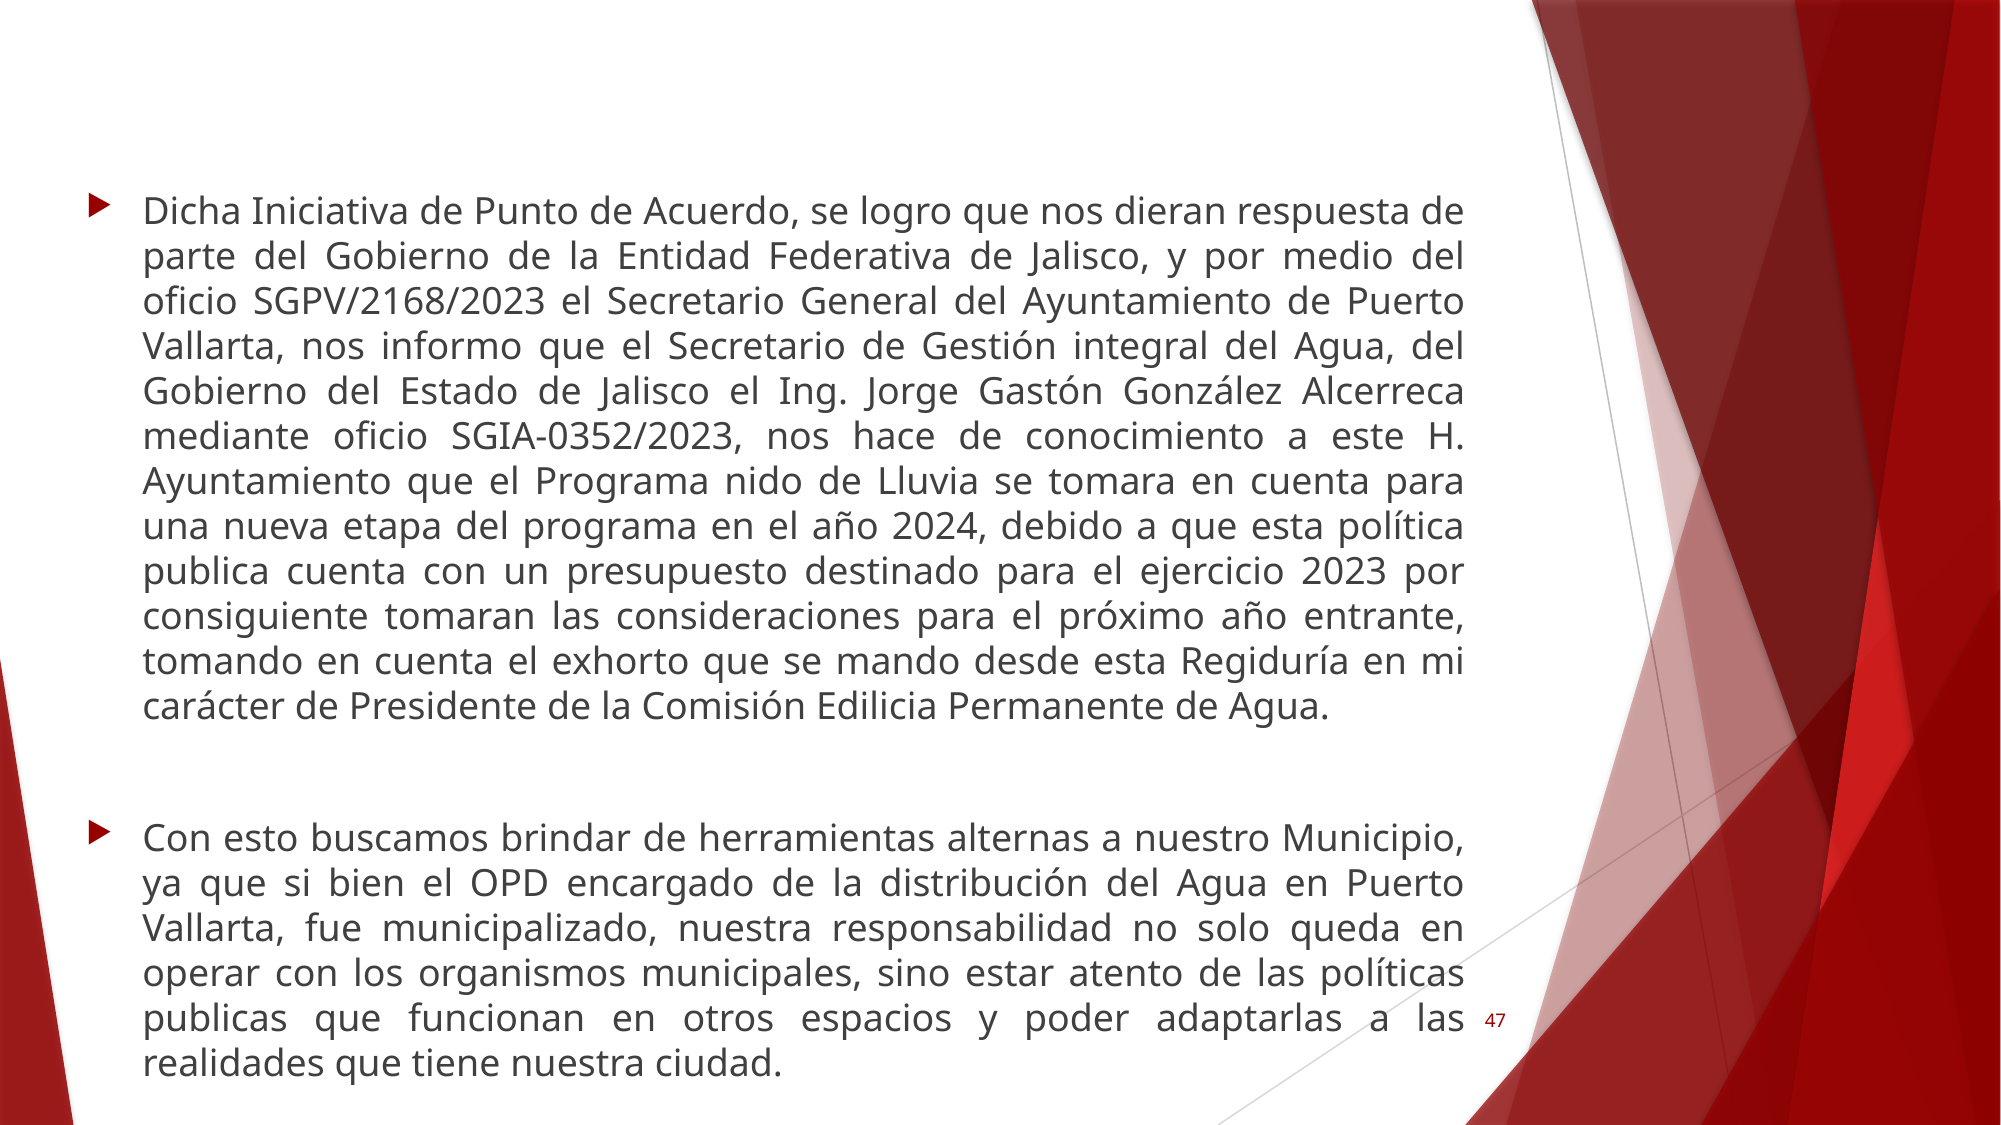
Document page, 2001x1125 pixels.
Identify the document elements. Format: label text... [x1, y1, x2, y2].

slide_number 47 [1409, 991, 1522, 1051]
list Dicha Iniciativa de Punto de Acuerdo, se logro que nos dieran respuesta de parte del Gobierno de la Entidad Federativa de Jalisco, y por medio del oficio SGPV/2168/2023 el Secretario General del Ayuntamiento de Puerto Vallarta, nos informo que el Secretario de Gestión integral del Agua, del Gobierno del Estado de Jalisco el Ing. Jorge Gastón González Alcerreca mediante oficio SGIA-0352/2023, nos hace de conocimiento a este H. Ayuntamiento que el Programa nido de Lluvia se tomara en cuenta para una nueva etapa del programa en el año 2024, debido a que esta política publica cuenta con un presupuesto destinado para el ejercicio 2023 por consiguiente tomaran las consideraciones para el próximo año entrante, tomando en cuenta el exhorto que se mando desde esta Regiduría en mi carácter de Presidente de la Comisión Edilicia Permanente de Agua. Con esto buscamos brindar de herramientas alternas a nuestro Municipio, ya que si bien el OPD encargado de la distribución del Agua en Puerto Vallarta, fue municipalizado, nuestra responsabilidad no solo queda en operar con los organismos municipales, sino estar atento de las políticas publicas que funcionan en otros espacios y poder adaptarlas a las realidades que tiene nuestra ciudad. [71, 179, 1482, 1125]
